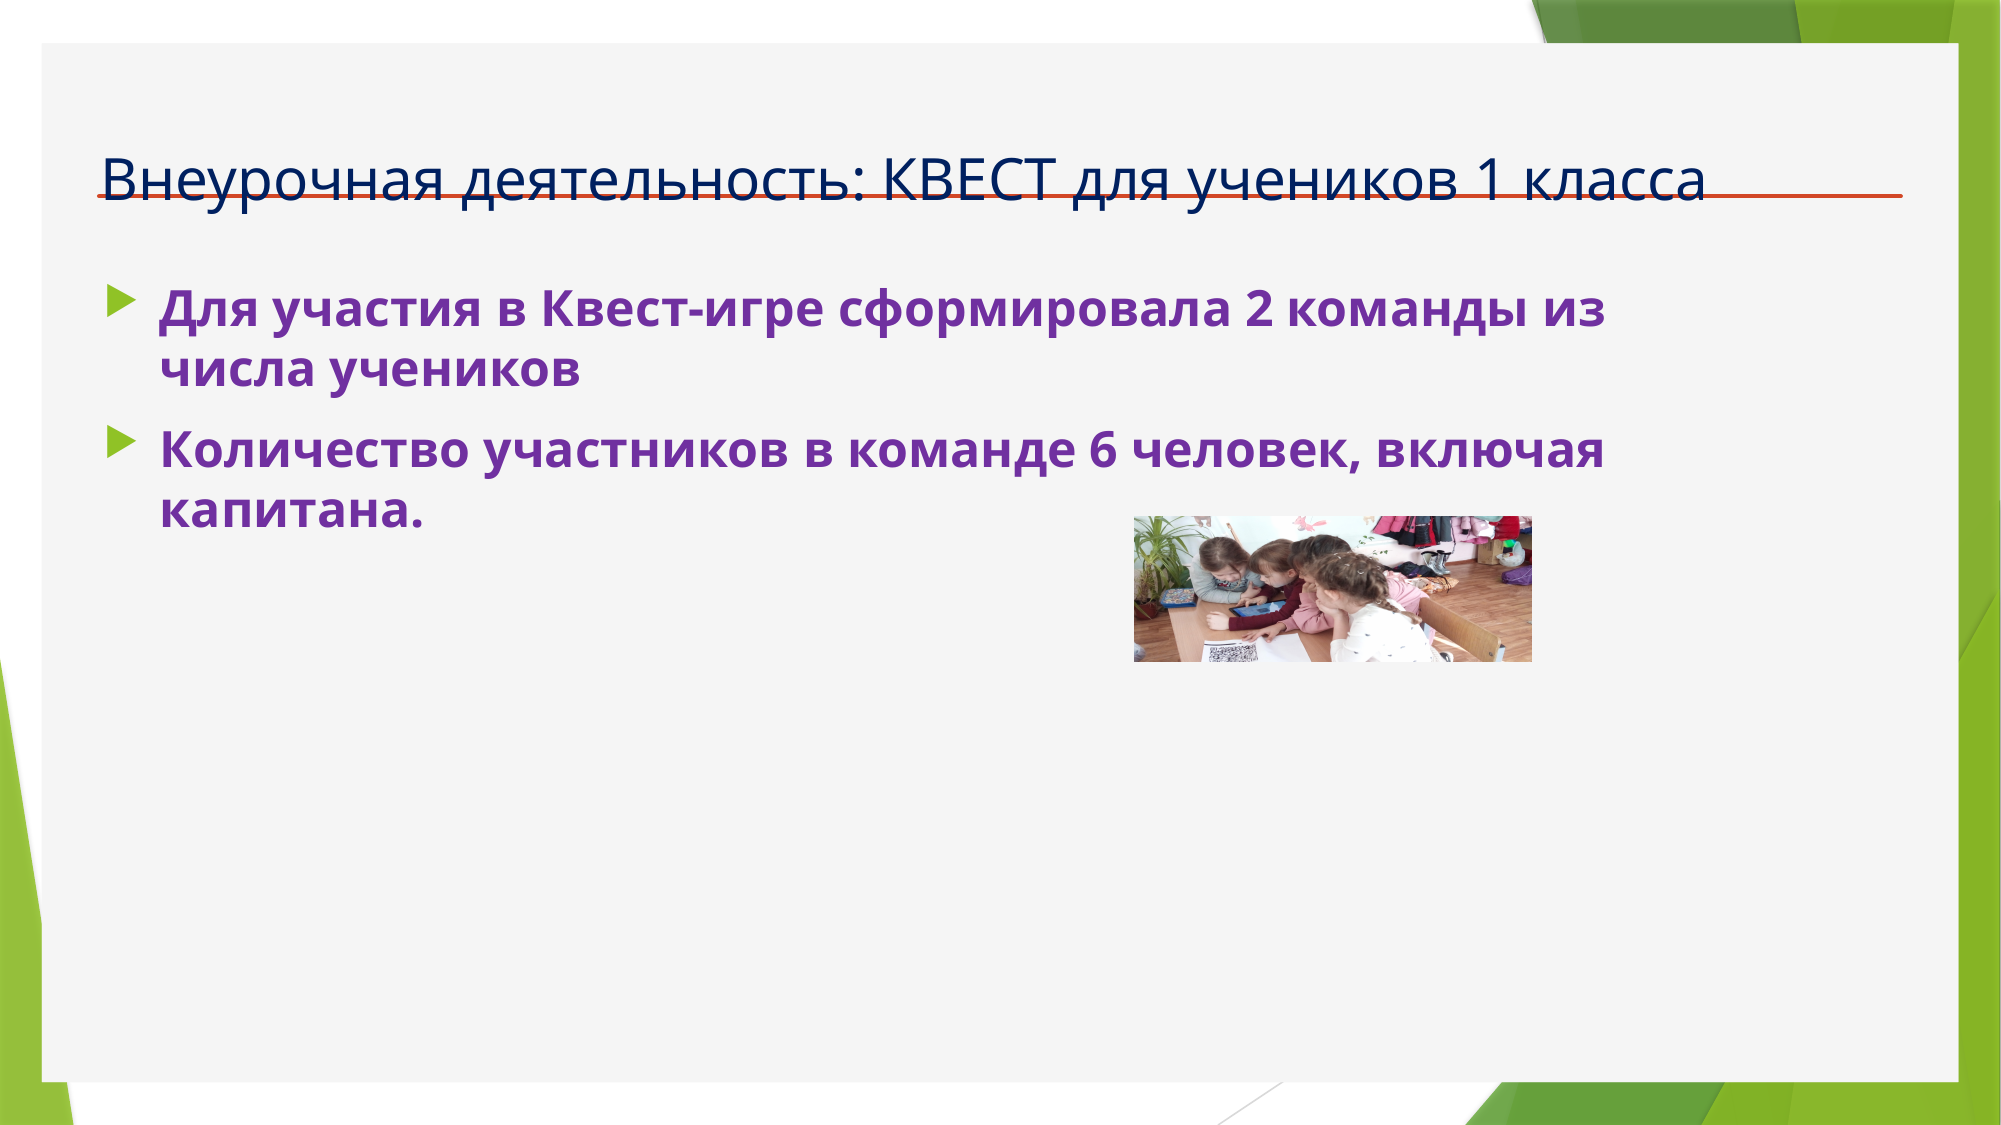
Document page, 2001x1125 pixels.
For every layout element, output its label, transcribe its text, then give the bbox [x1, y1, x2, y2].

list Для участия в Квест-игре сформировала 2 команды из числа учеников Количество участников в команде 6 человек, включая капитана. [88, 268, 1767, 888]
picture [1133, 515, 1533, 662]
title Внеурочная деятельность: КВЕСТ для учеников 1 класса [85, 22, 1834, 220]
